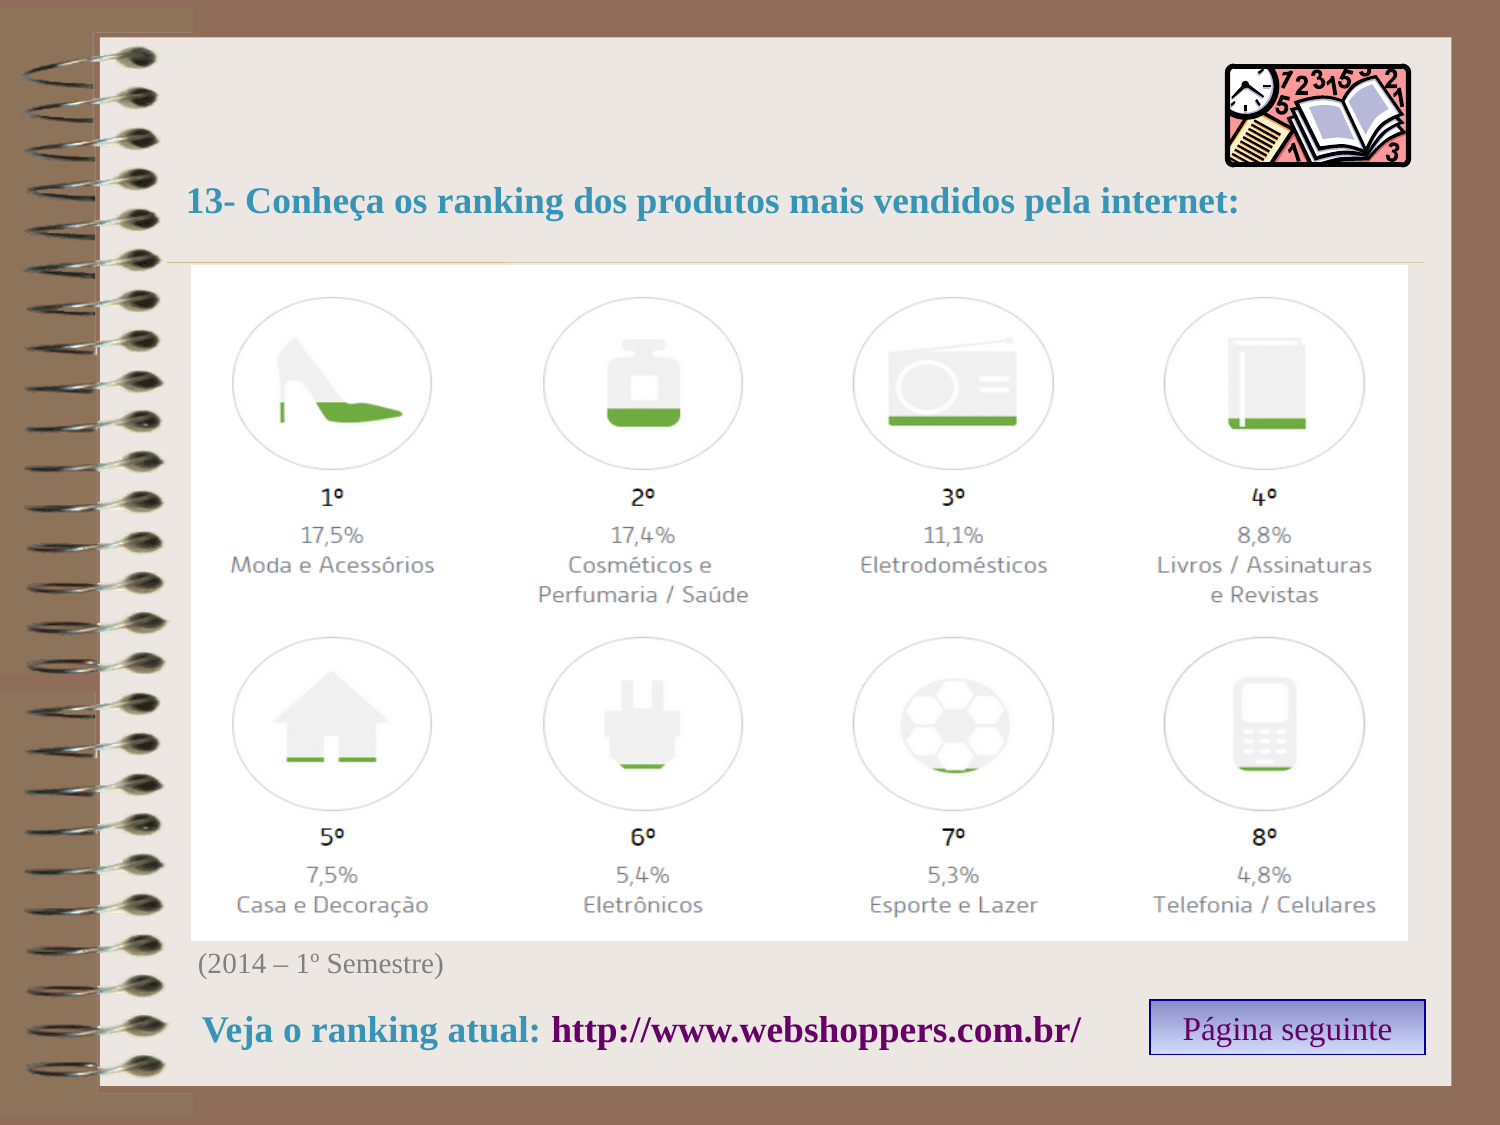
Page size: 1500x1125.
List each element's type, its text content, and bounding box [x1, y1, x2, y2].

text_box Veja o ranking atual: http://www.webshoppers.com.br/ [187, 997, 1097, 1058]
text_box (2014 – 1º Semestre) [183, 949, 460, 986]
text_box 13- Conheça os ranking dos produtos mais vendidos pela internet: [171, 184, 1412, 227]
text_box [1224, 62, 1413, 169]
picture [0, 8, 1409, 1115]
text_box Página seguinte [1149, 999, 1425, 1055]
